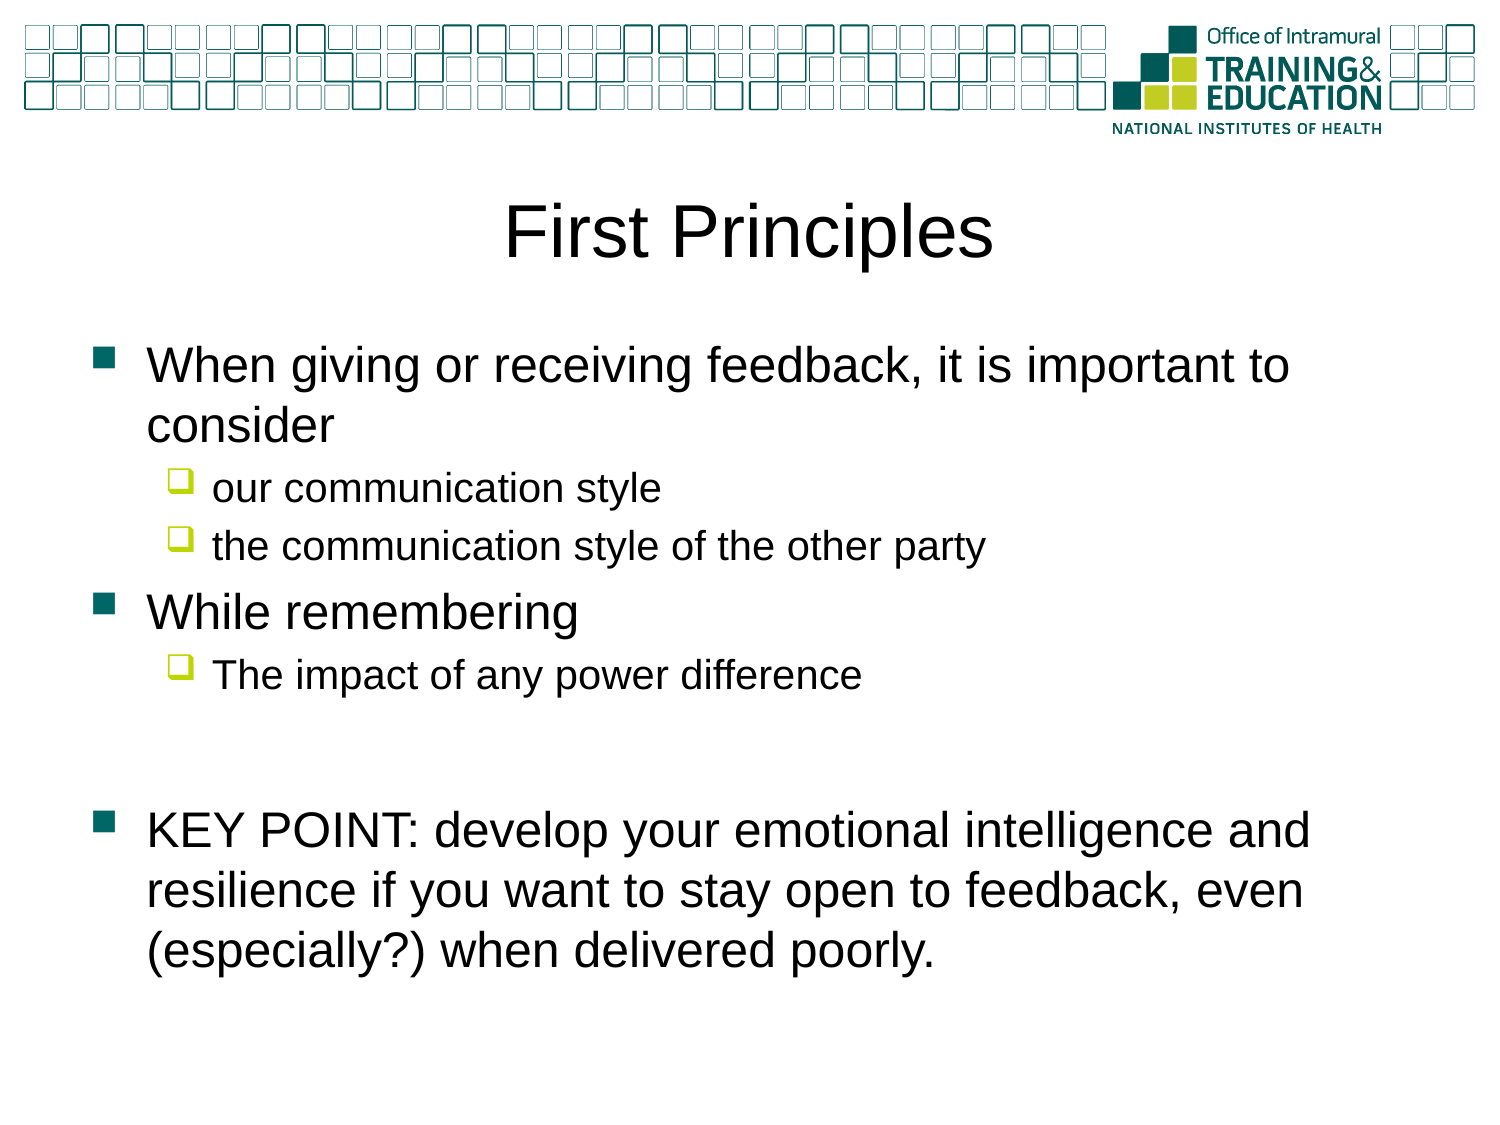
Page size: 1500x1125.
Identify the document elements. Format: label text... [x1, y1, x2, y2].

picture [24, 24, 1475, 134]
list When giving or receiving feedback, it is important to consider our communication style the communication style of the other party While remembering The impact of any power difference KEY POINT: develop your emotional intelligence and resilience if you want to stay open to feedback, even (especially?) when delivered poorly. [75, 324, 1425, 1088]
title First Principles [75, 174, 1425, 324]
